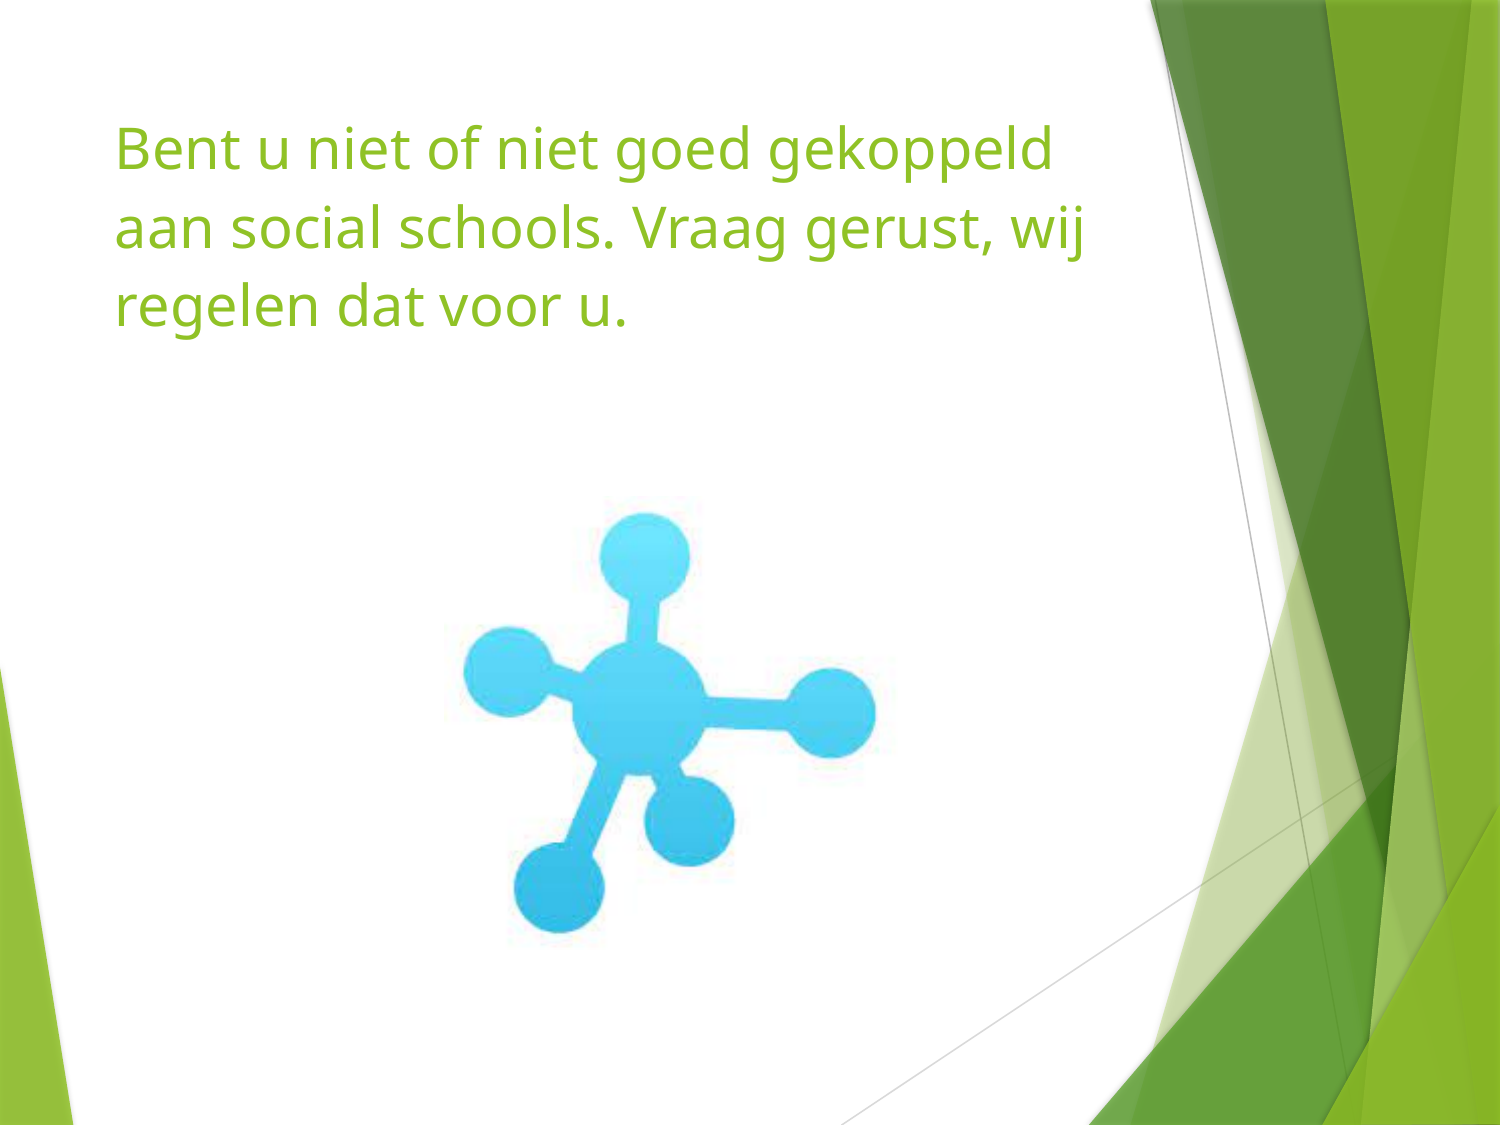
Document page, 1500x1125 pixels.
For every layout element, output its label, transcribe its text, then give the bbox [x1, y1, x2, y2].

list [444, 496, 899, 951]
title Bent u niet of niet goed gekoppeld aan social schools. Vraag gerust, wij regelen dat voor u. [99, 99, 1145, 356]
